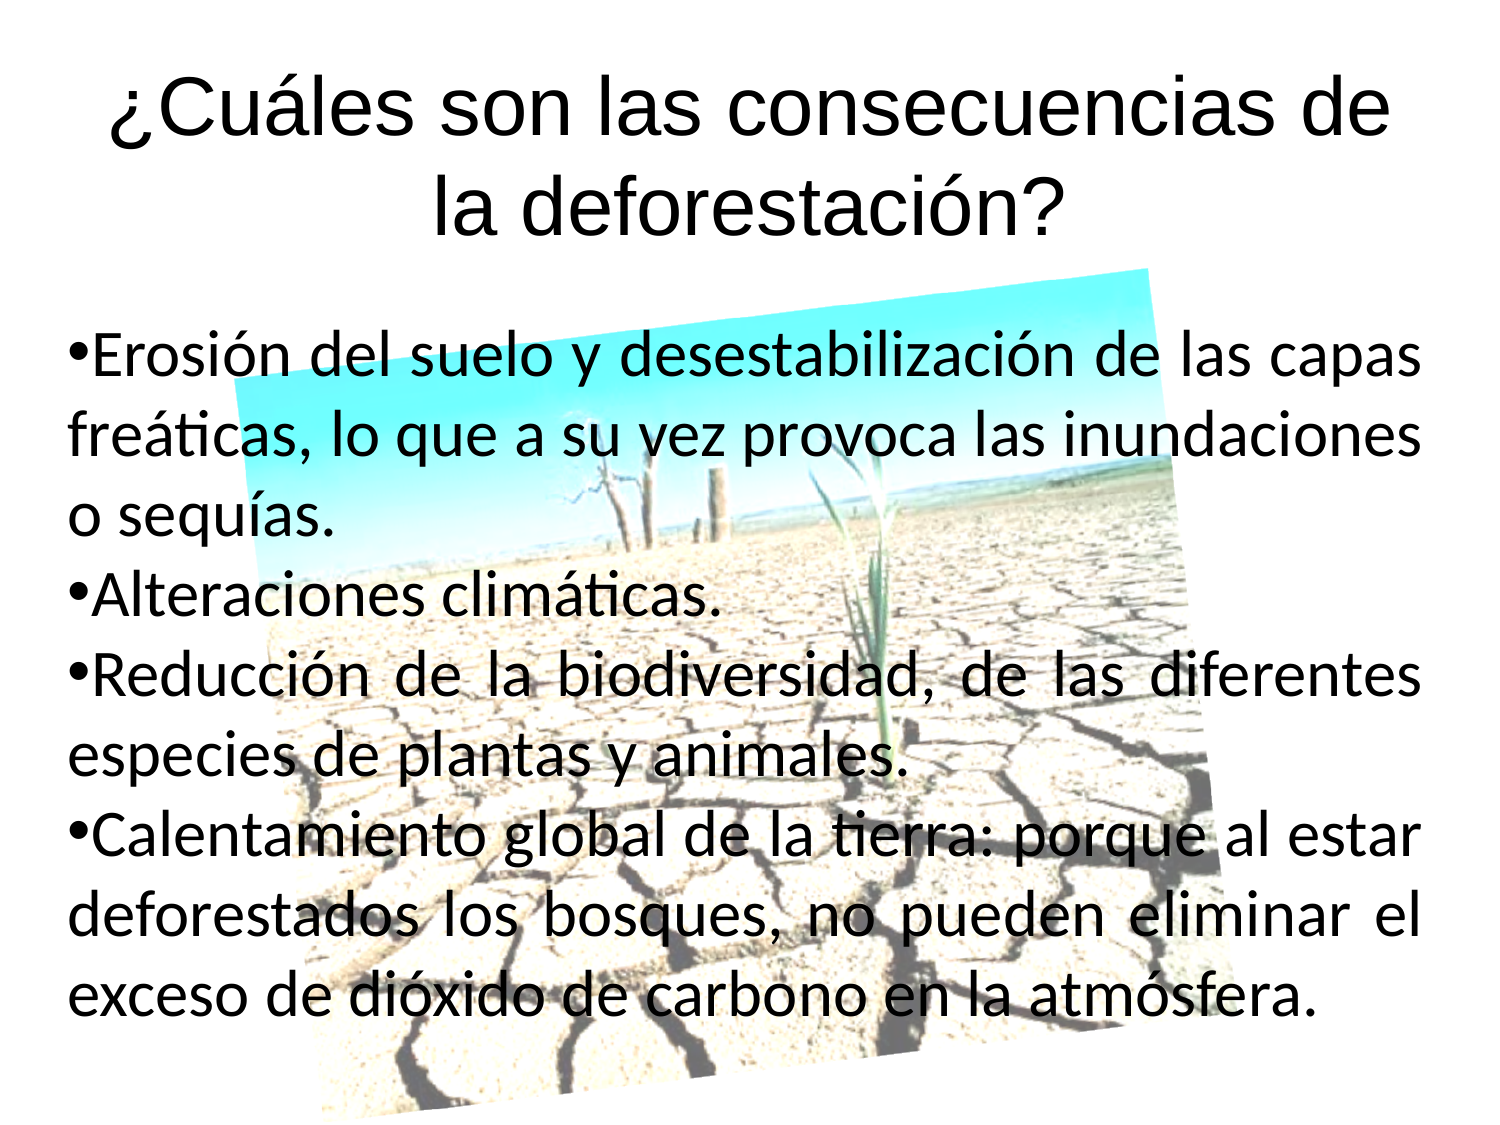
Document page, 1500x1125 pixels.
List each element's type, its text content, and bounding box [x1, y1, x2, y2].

picture [275, 319, 1195, 1070]
text_box ¿Cuáles son las consecuencias de la deforestación? [74, 45, 1425, 233]
text_box Erosión del suelo y desestabilización de las capas freáticas, lo que a su vez provoca las inundaciones o sequías. Alteraciones climáticas. Reducción de la biodiversidad, de las diferentes especies de plantas y animales. Calentamiento global de la tierra: porque al estar deforestados los bosques, no pueden eliminar el exceso de dióxido de carbono en la atmósfera. [53, 302, 1439, 1047]
